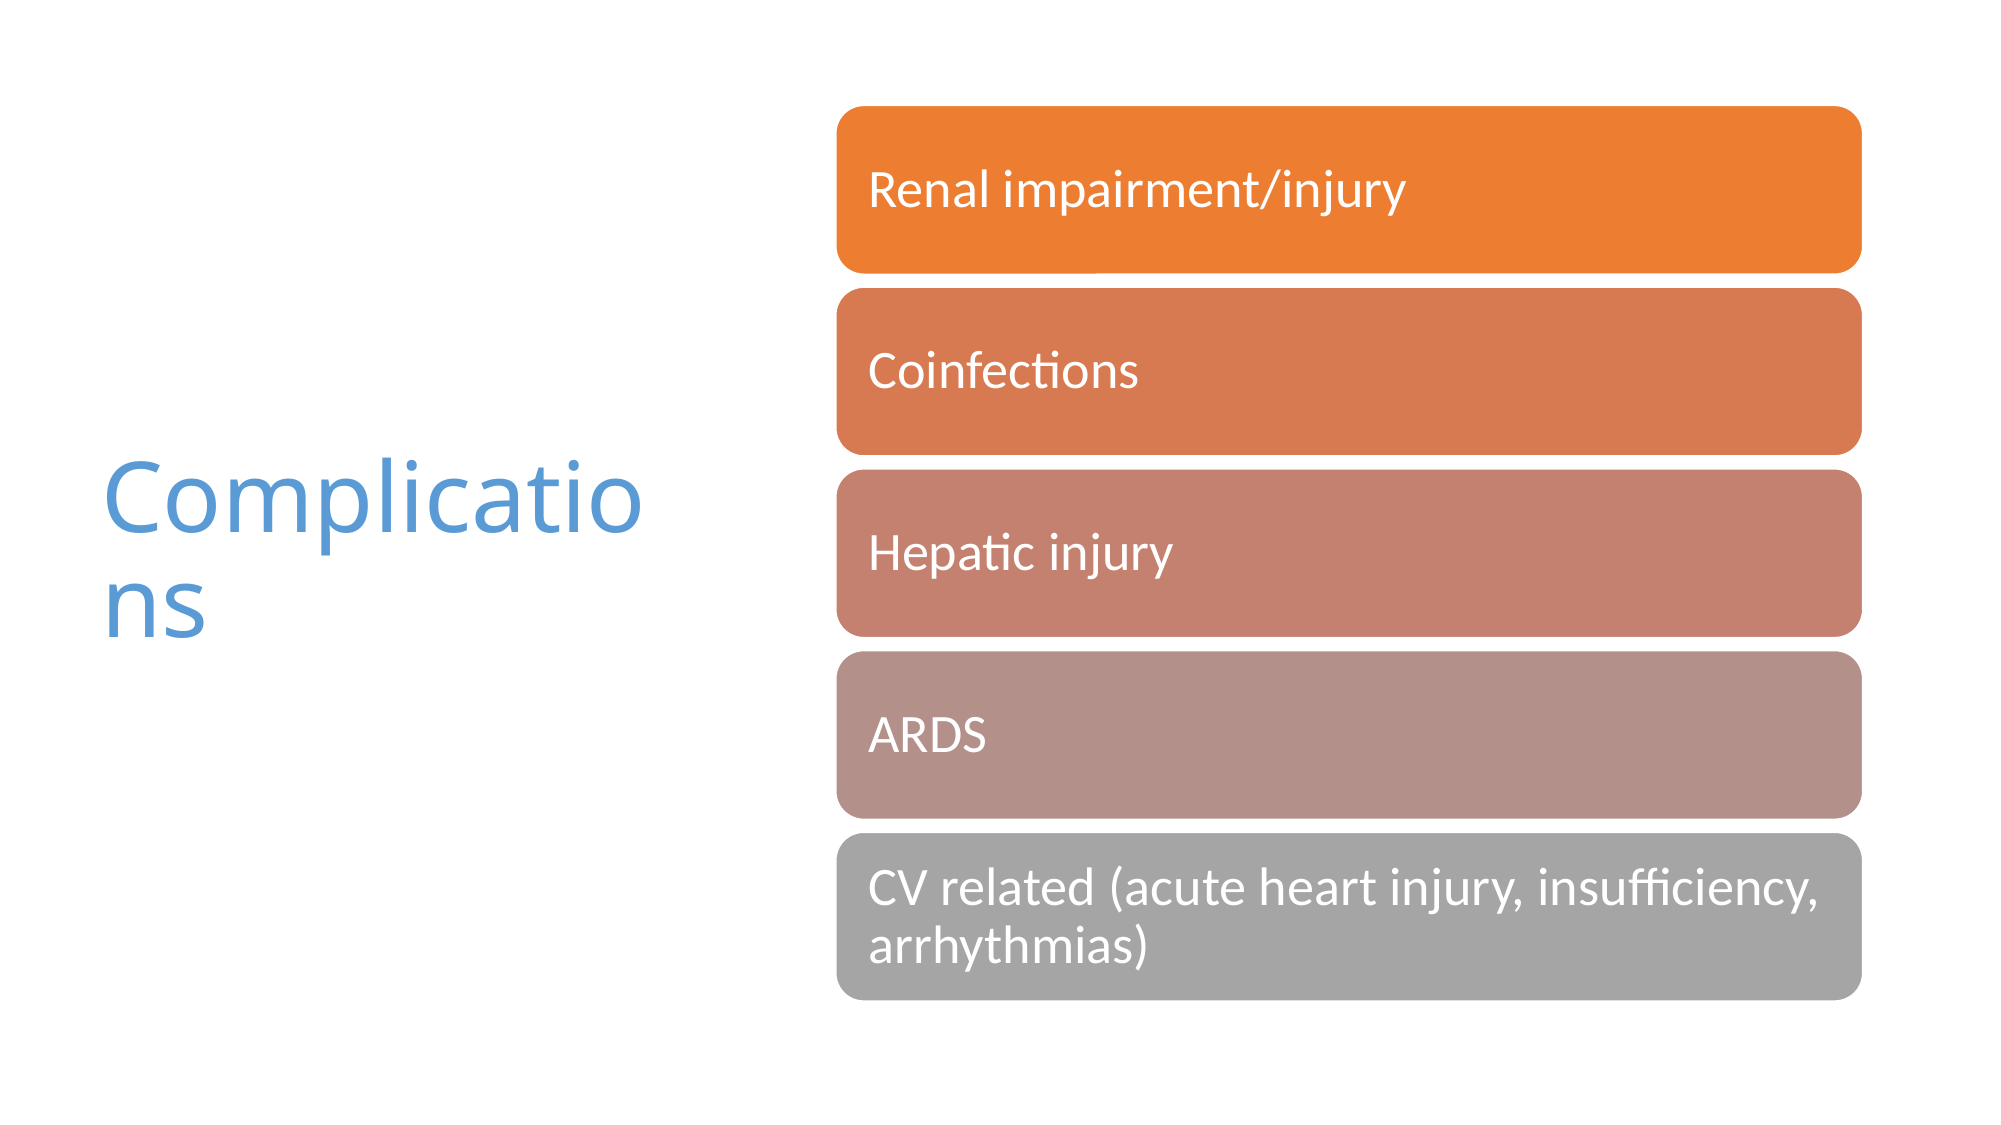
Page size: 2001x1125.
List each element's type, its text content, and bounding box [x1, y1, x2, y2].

title Complications [86, 101, 711, 1005]
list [835, 101, 1863, 1005]
